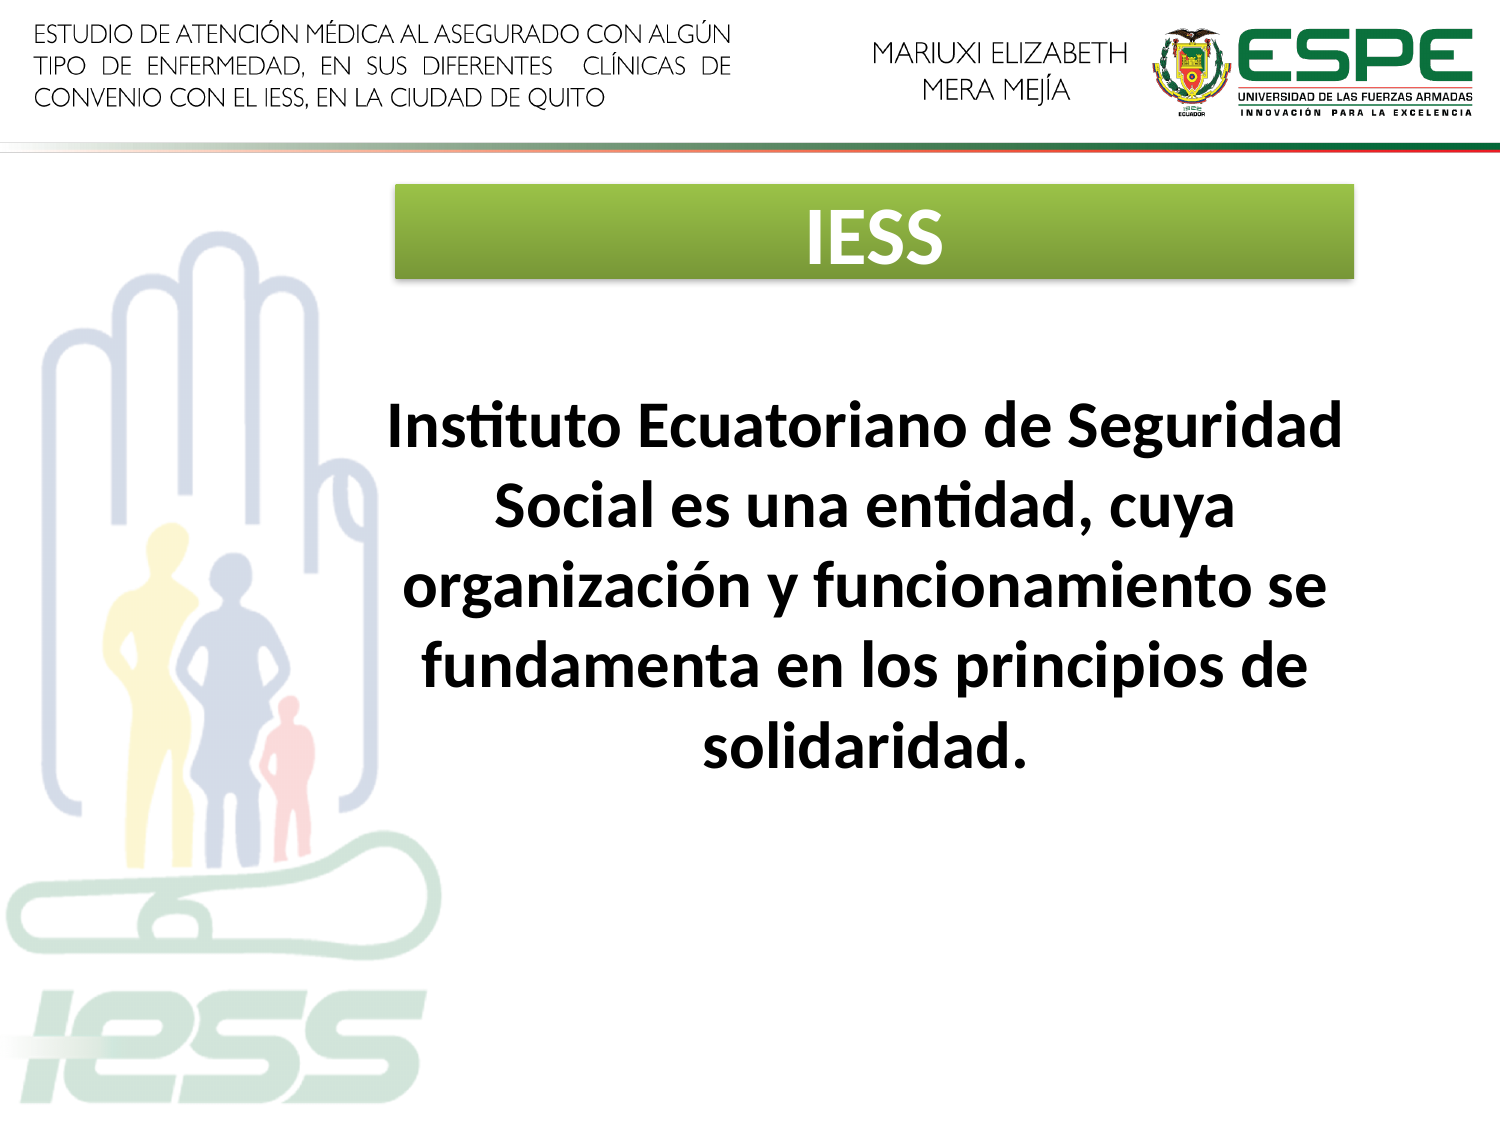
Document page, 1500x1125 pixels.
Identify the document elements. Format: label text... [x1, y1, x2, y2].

text_box IESS [395, 184, 1355, 279]
list Instituto Ecuatoriano de Seguridad Social es una entidad, cuya organización y funcionamiento se fundamenta en los principios de solidaridad. [301, 373, 1431, 811]
picture [0, 0, 1500, 1125]
